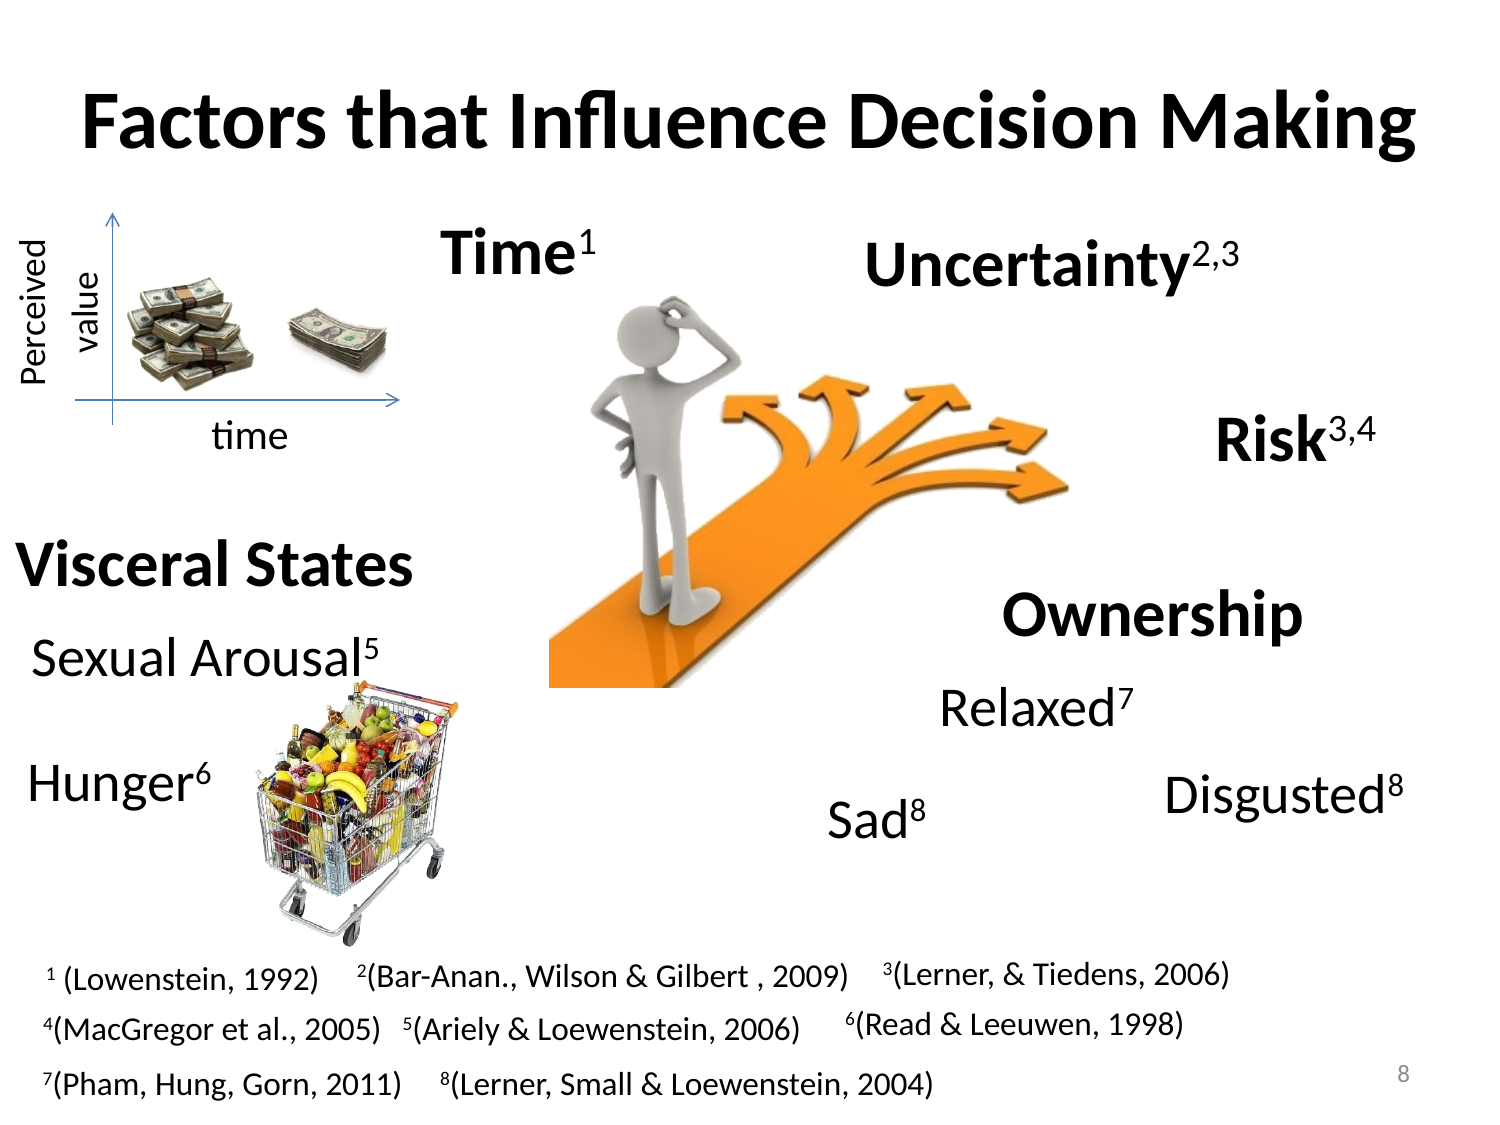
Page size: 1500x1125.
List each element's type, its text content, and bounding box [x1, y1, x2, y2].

picture [249, 674, 463, 950]
text_box 1 (Lowenstein, 1992) [31, 949, 342, 999]
text_box Perceived value [0, 187, 113, 438]
text_box Sad8 [812, 774, 1013, 888]
text_box Relaxed7 [924, 662, 1200, 775]
text_box 8(Lerner, Small & Loewenstein, 2004) [578, 1054, 975, 1118]
text_box 5(Ariely & Loewenstein, 2006) [387, 999, 938, 1063]
picture [124, 274, 256, 394]
picture [549, 249, 1101, 689]
title Factors that Influence Decision Making [0, 0, 1500, 255]
text_box 7(Pham, Hung, Gorn, 2011) [27, 1054, 578, 1118]
text_box 4(MacGregor et al., 2005) [28, 999, 387, 1055]
text_box Sexual Arousal5 [0, 625, 419, 713]
text_box Visceral States [0, 512, 544, 625]
slide_number 8 [1074, 1042, 1425, 1103]
text_box Disgusted8 [1149, 750, 1488, 863]
text_box time [125, 409, 375, 513]
text_box Hunger6 [12, 737, 244, 825]
text_box Risk3,4 [1200, 387, 1400, 500]
text_box Time1 [424, 200, 638, 313]
text_box 2(Bar-Anan., Wilson & Gilbert , 2009) [342, 946, 867, 999]
list Uncertainty2,3 [849, 212, 1288, 325]
text_box Ownership [1104, 562, 1363, 675]
text_box 6(Read & Leeuwen, 1998) [938, 1008, 1218, 1058]
text_box 3(Lerner, & Tiedens, 2006) [867, 944, 1418, 1008]
picture [287, 274, 388, 386]
